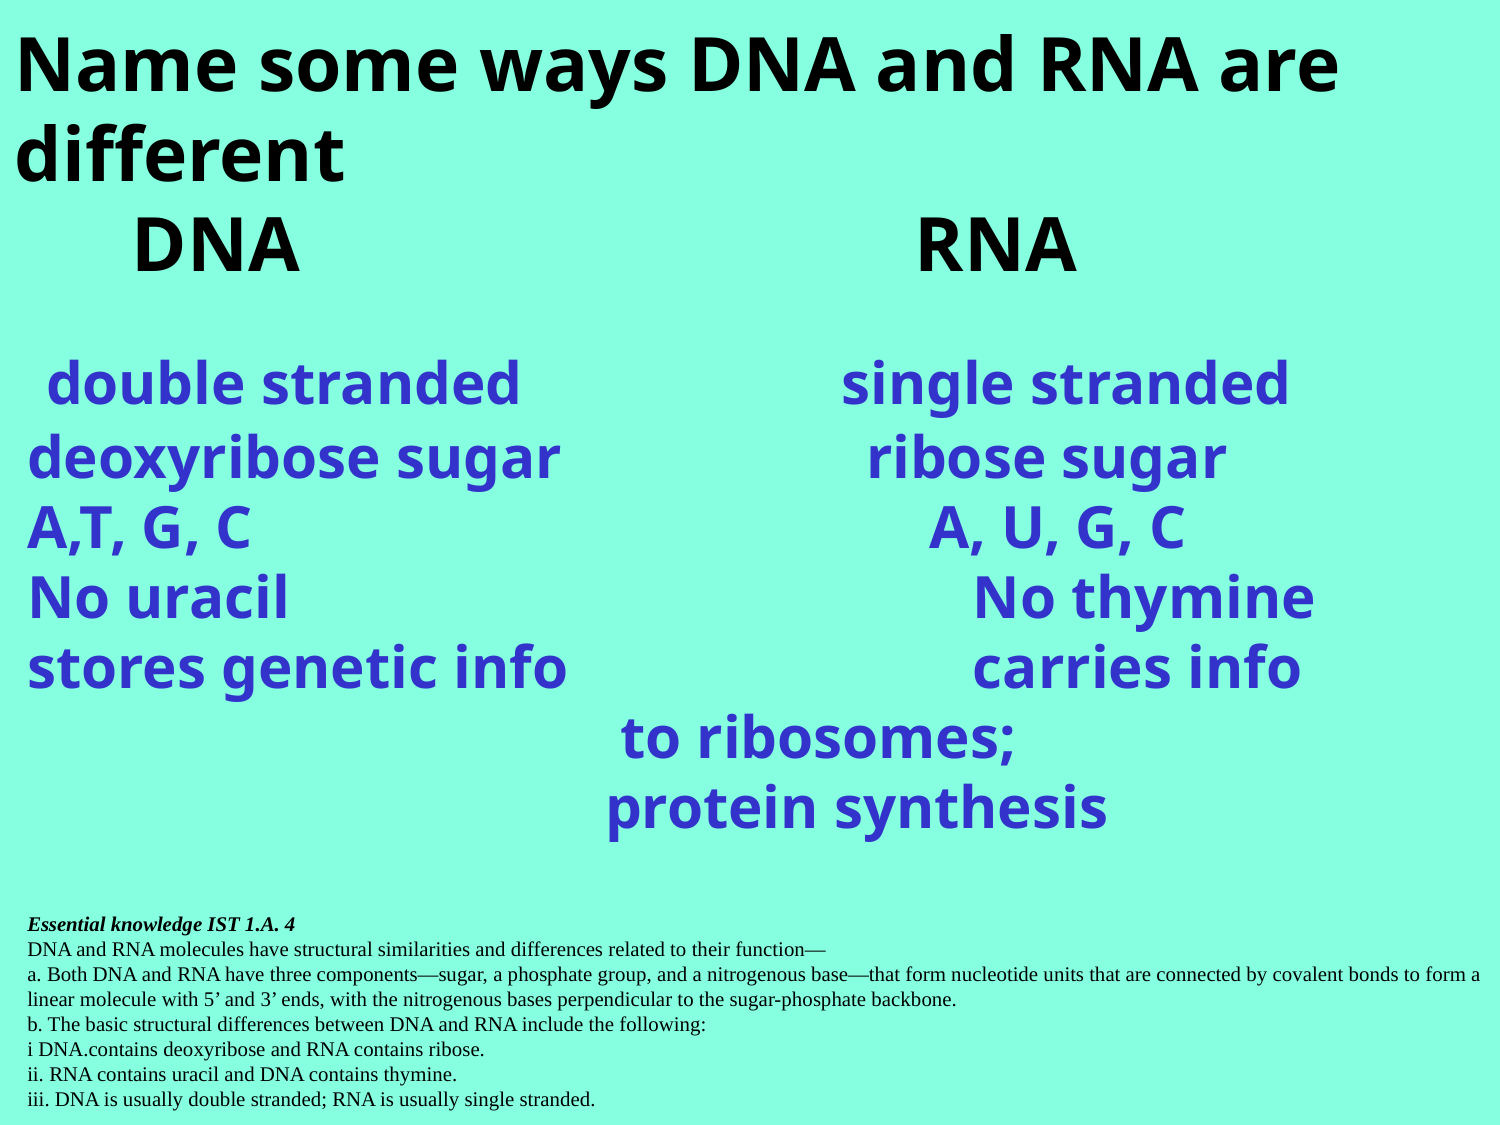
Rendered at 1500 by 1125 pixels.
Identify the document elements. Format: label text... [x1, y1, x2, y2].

text_box Essential knowledge IST 1.A. 4 DNA and RNA molecules have structural similarities and differences related to their function— a. Both DNA and RNA have three components—sugar, a phosphate group, and a nitrogenous base—that form nucleotide units that are connected by covalent bonds to form a linear molecule with 5’ and 3’ ends, with the nitrogenous bases perpendicular to the sugar-phosphate backbone. b. The basic structural differences between DNA and RNA include the following: i DNA.contains deoxyribose and RNA contains ribose. ii. RNA contains uracil and DNA contains thymine. iii. DNA is usually double stranded; RNA is usually single stranded. [12, 903, 1500, 1118]
text_box double stranded single stranded deoxyribose sugar ribose sugar A,T, G, C A, U, G, C No uracil No thymine stores genetic info carries info to ribosomes; protein synthesis [12, 322, 1500, 848]
text_box Name some ways DNA and RNA are different DNA RNA [0, 9, 1500, 295]
